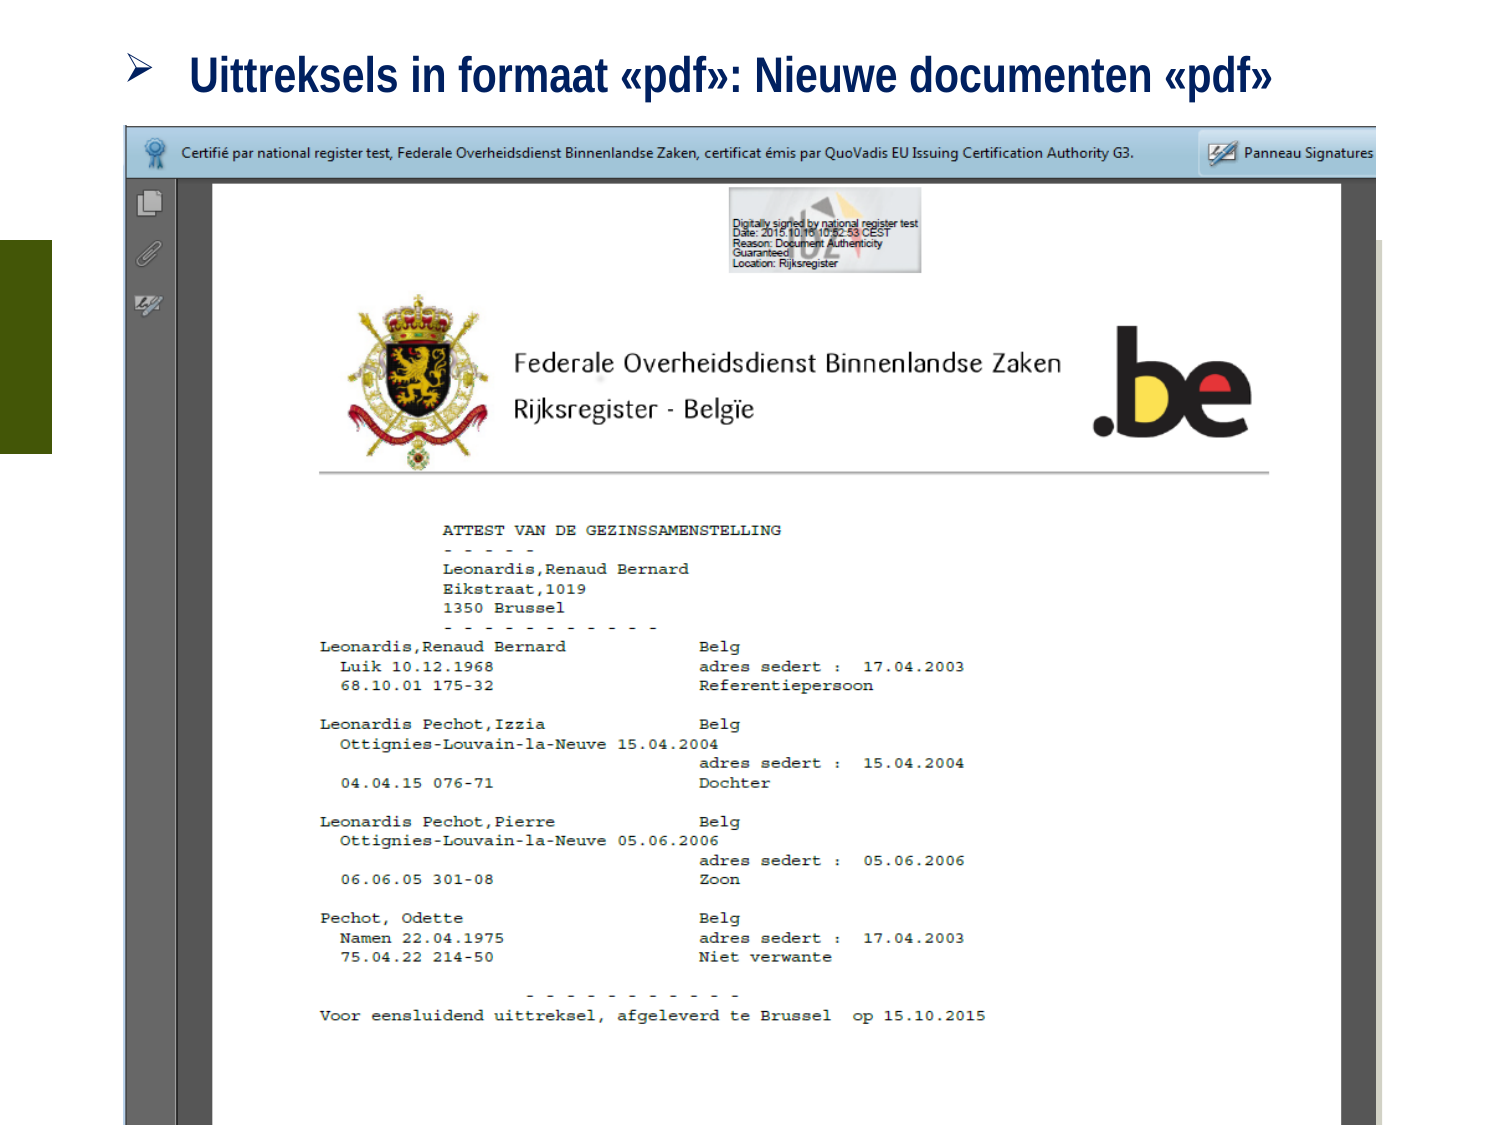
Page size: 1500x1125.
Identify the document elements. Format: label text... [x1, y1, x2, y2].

picture [123, 125, 1377, 1125]
title Uittreksels in formaat «pdf»: Nieuwe documenten «pdf» [123, 42, 1382, 130]
